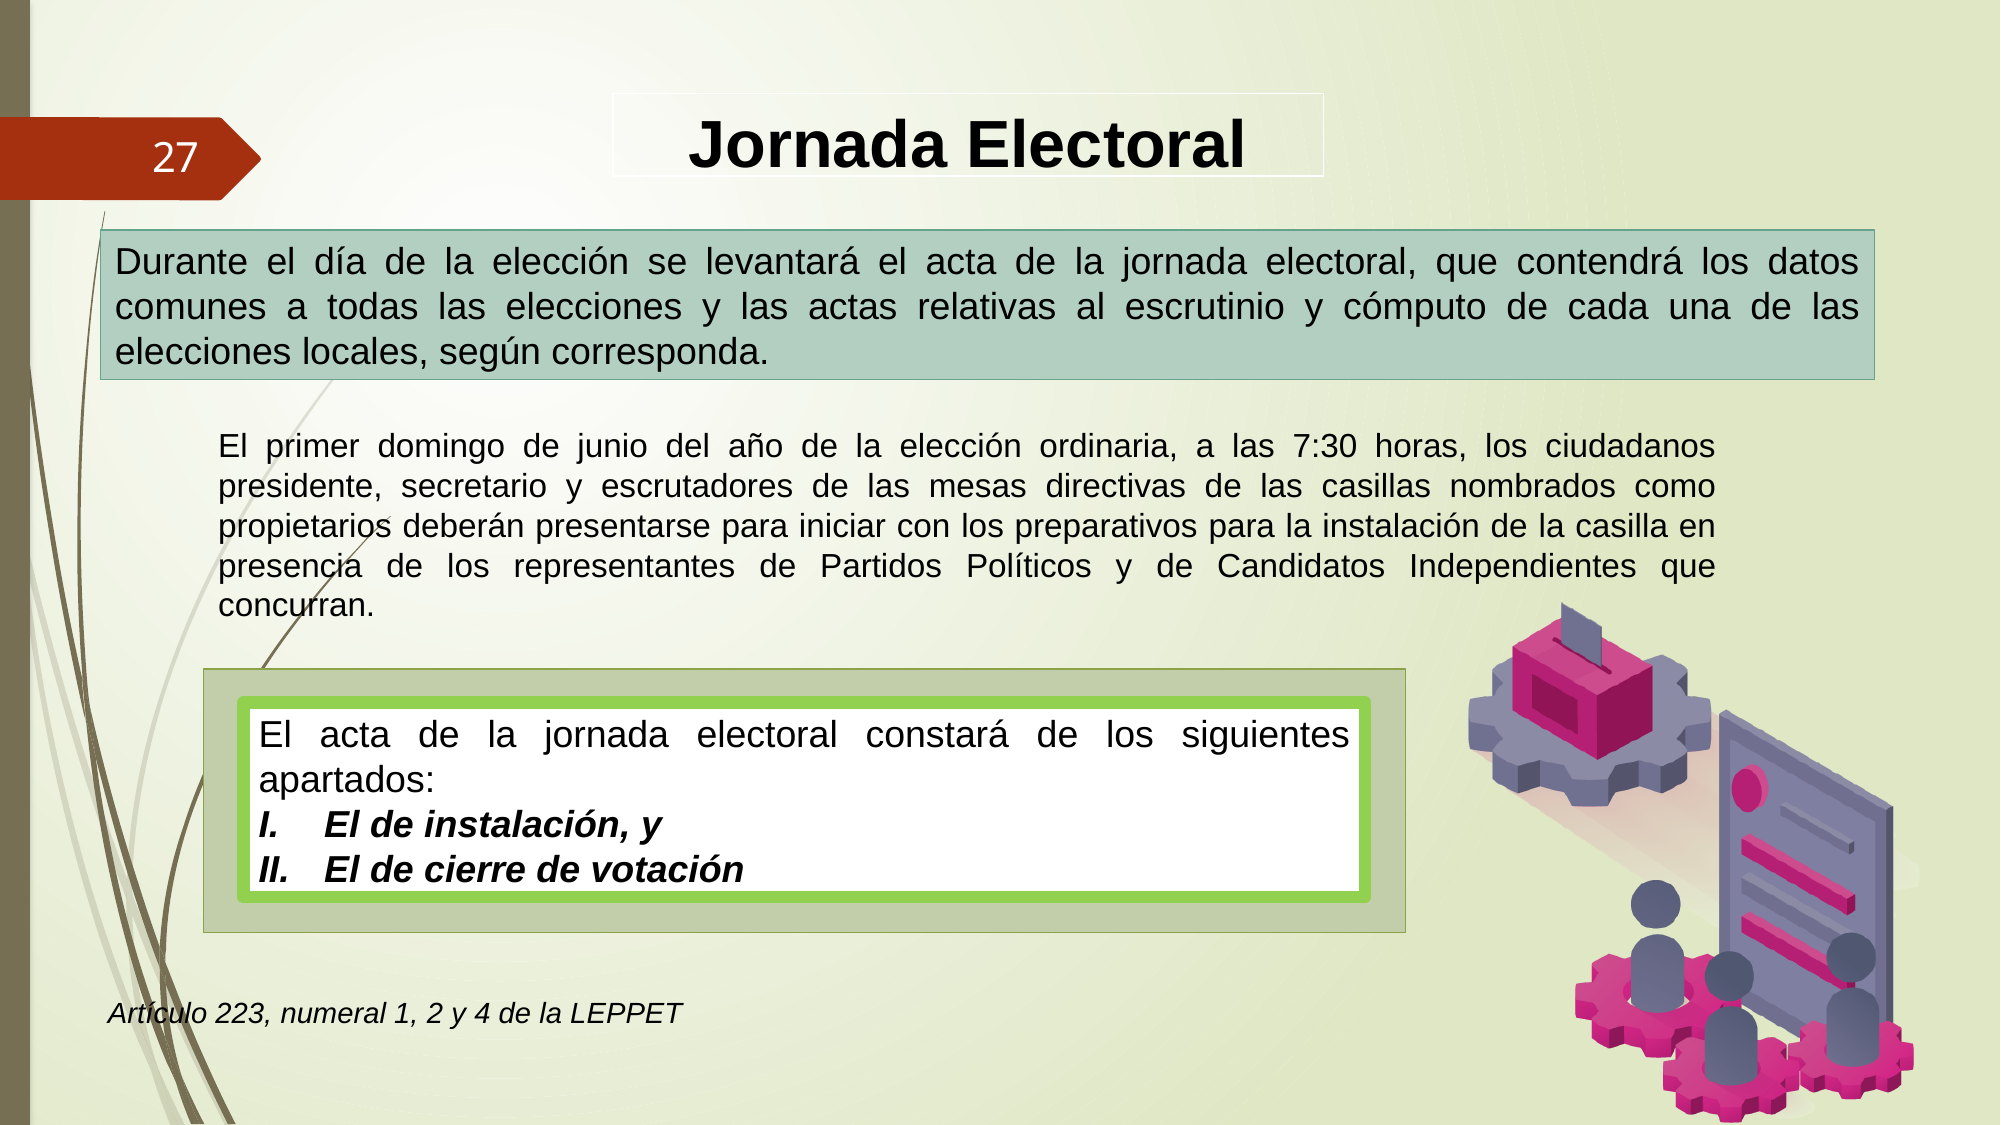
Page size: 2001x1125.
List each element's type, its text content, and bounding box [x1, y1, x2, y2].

text_box Artículo 223, numeral 1, 2 y 4 de la LEPPET [93, 986, 987, 1037]
picture [1461, 597, 1943, 1125]
slide_number 27 [87, 129, 216, 190]
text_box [203, 668, 1406, 933]
text_box Durante el día de la elección se levantará el acta de la jornada electoral, que contendrá los datos comunes a todas las elecciones y las actas relativas al escrutinio y cómputo de cada una de las elecciones locales, según corresponda. [100, 229, 1875, 380]
title Jornada Electoral [612, 93, 1324, 177]
text_box El primer domingo de junio del año de la elección ordinaria, a las 7:30 horas, los ciudadanos presidente, secretario y escrutadores de las mesas directivas de las casillas nombrados como propietarios deberán presentarse para iniciar con los preparativos para la instalación de la casilla en presencia de los representantes de Partidos Políticos y de Candidatos Independientes que concurran. [203, 416, 1734, 631]
